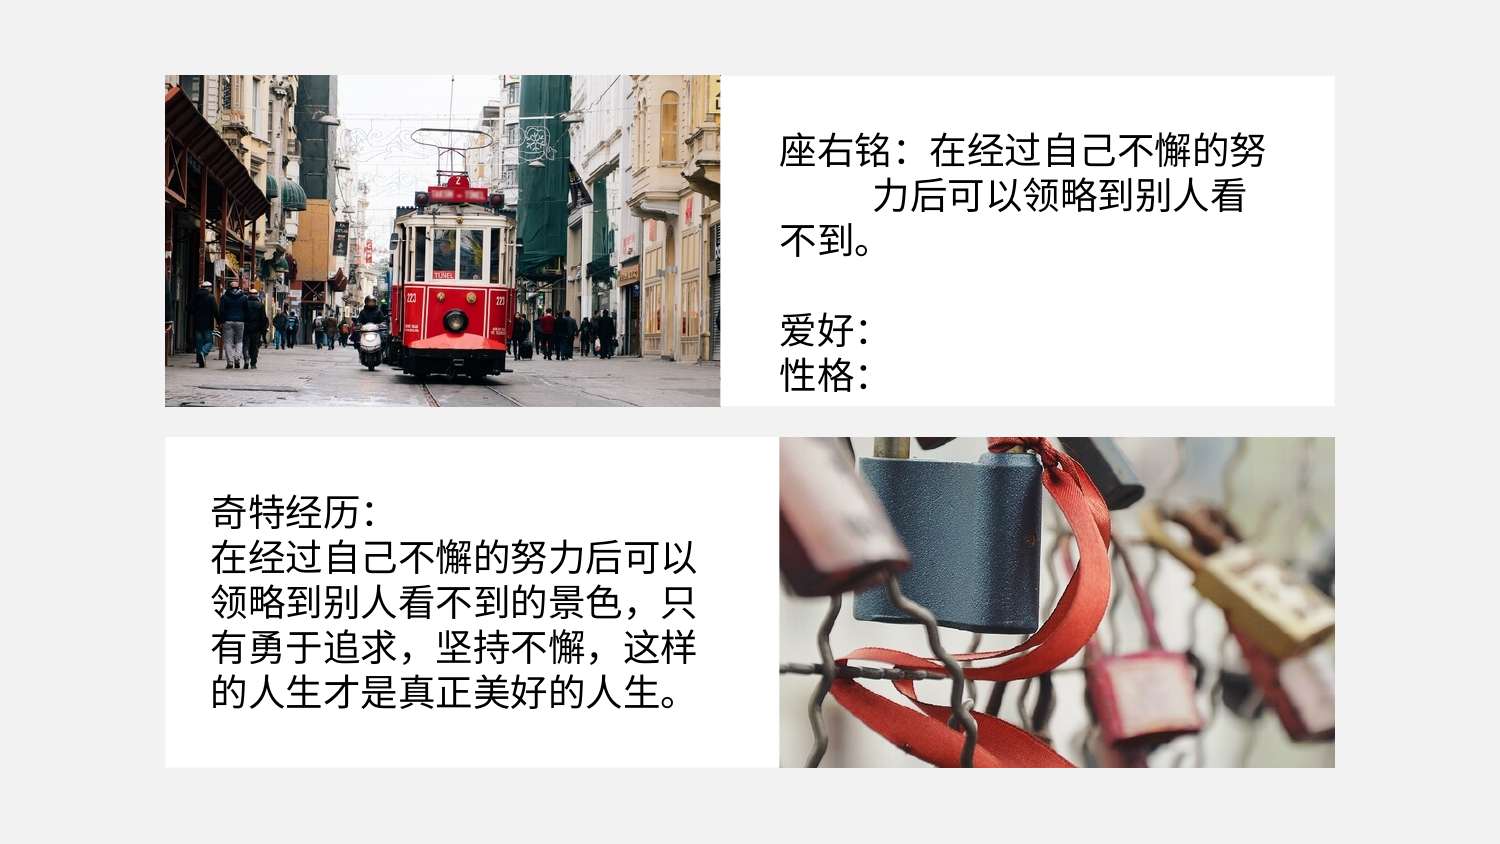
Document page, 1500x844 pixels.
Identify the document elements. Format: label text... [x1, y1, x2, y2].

picture [165, 75, 721, 407]
text_box [718, 74, 1337, 409]
text_box 座右铭：在经过自己不懈的努 力后可以领略到别人看不到。 爱好： 性格： [765, 120, 1290, 405]
picture [779, 436, 1335, 769]
text_box 奇特经历： 在经过自己不懈的努力后可以领略到别人看不到的景色，只有勇于追求，坚持不懈，这样的人生才是真正美好的人生。 [195, 481, 749, 721]
text_box [163, 435, 780, 770]
